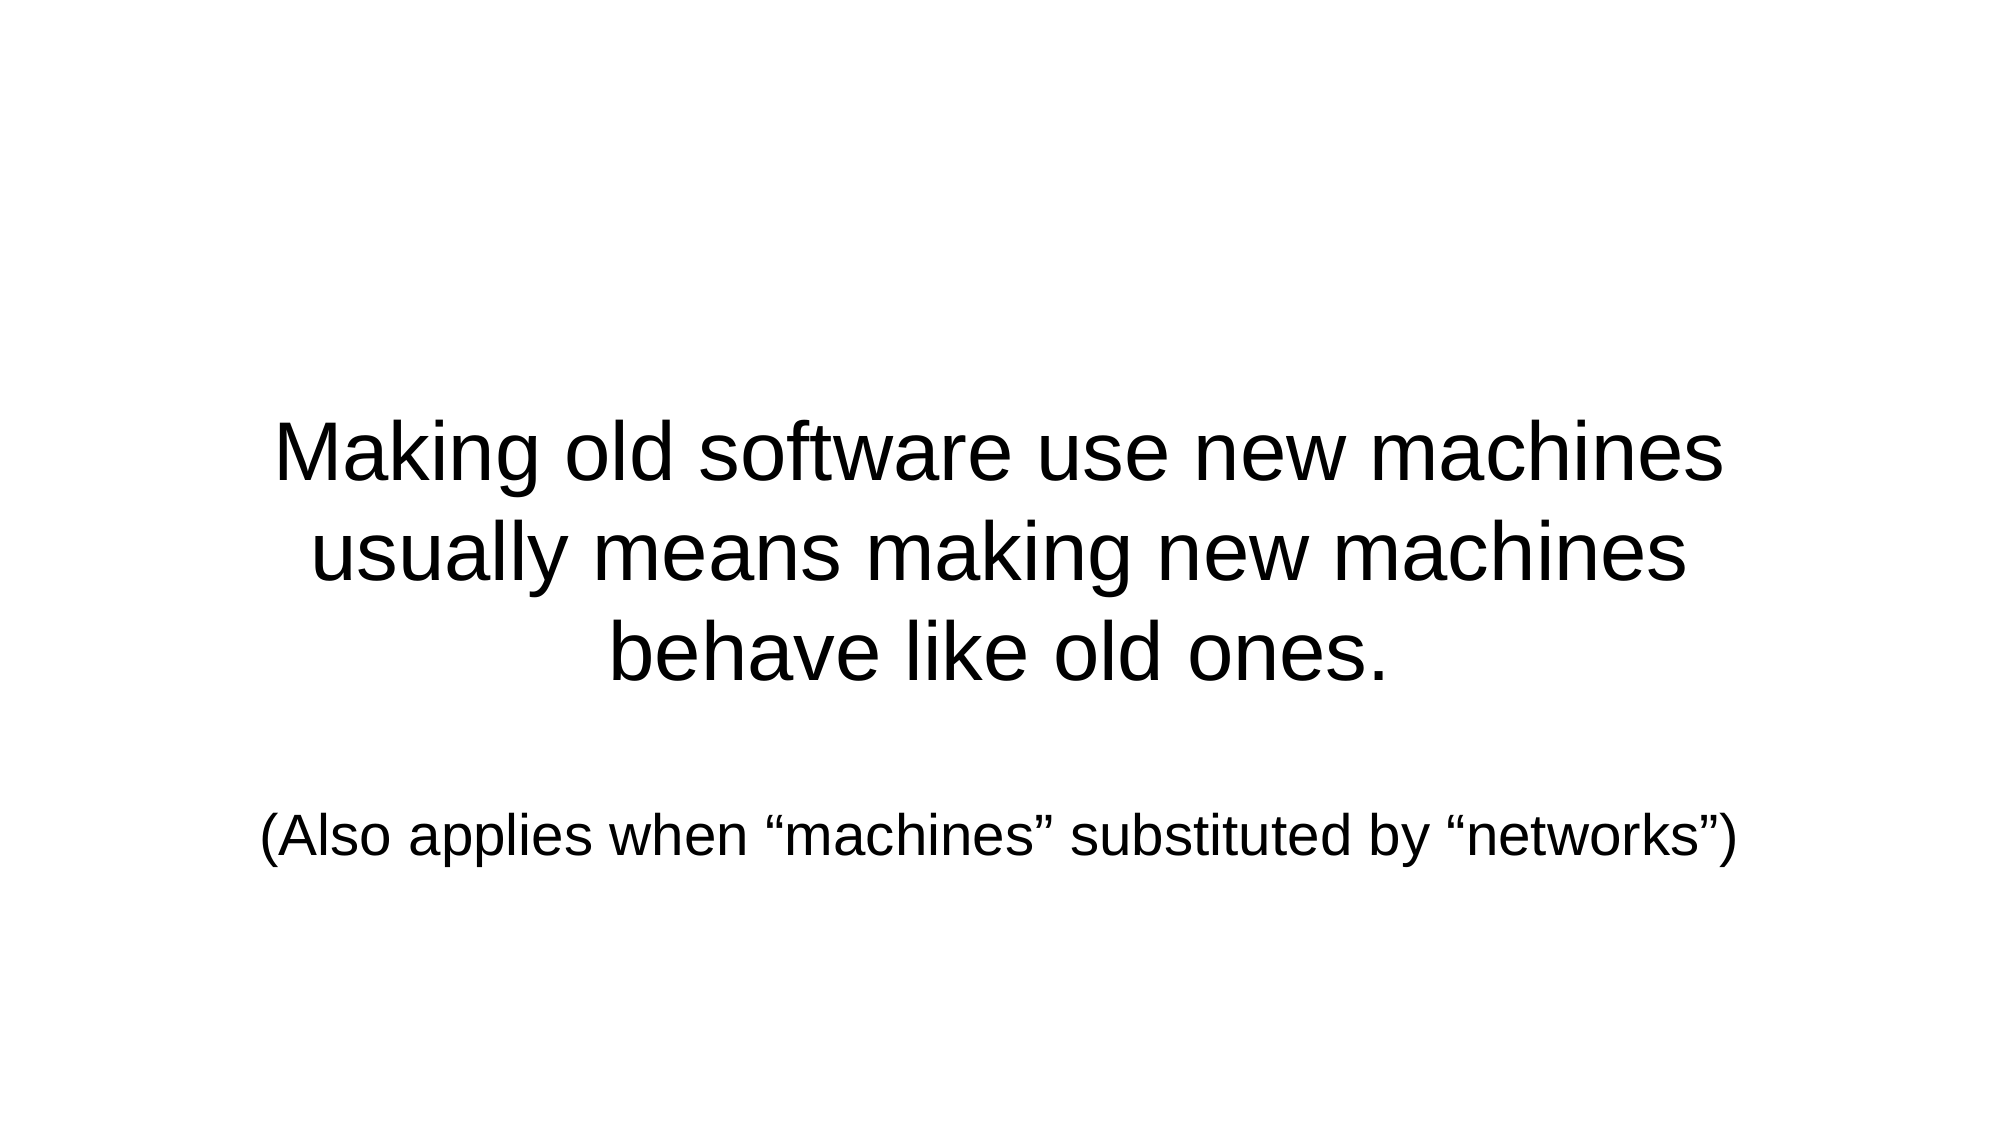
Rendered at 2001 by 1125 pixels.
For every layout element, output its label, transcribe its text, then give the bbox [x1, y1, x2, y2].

text_box Making old software use new machines usually means making new machines behave like old ones. (Also applies when “machines” substituted by “networks”) [164, 389, 1836, 875]
